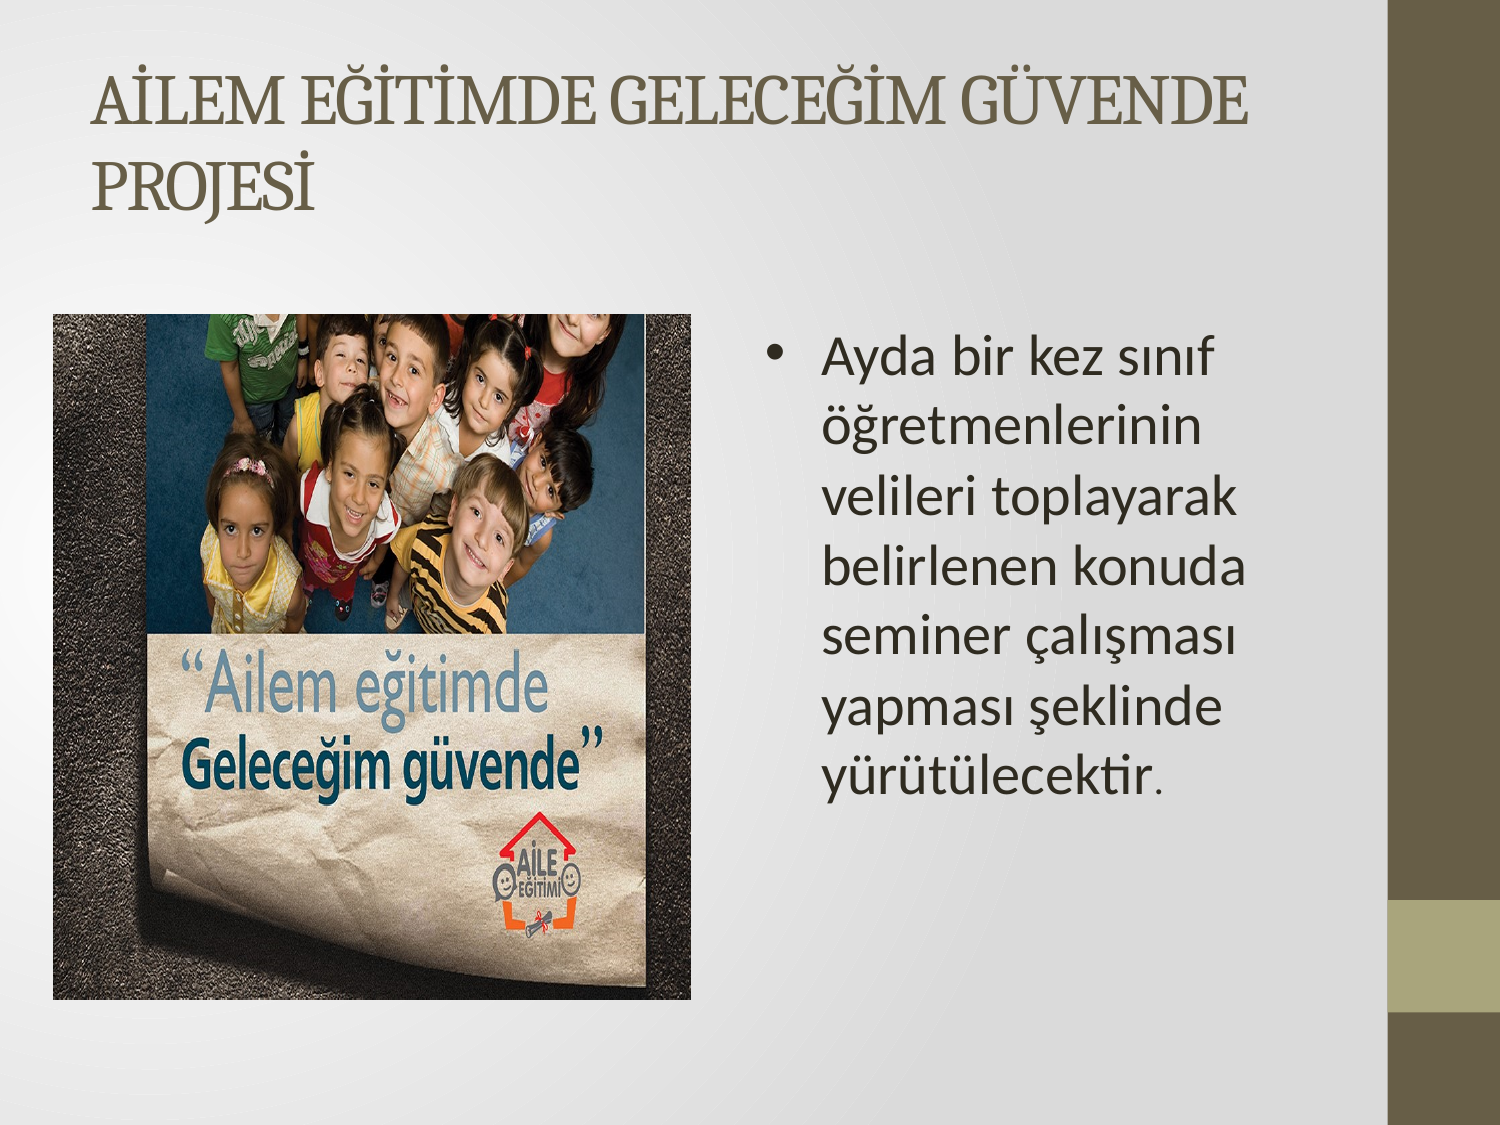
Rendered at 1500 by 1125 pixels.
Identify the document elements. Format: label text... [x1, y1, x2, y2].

title AİLEM EĞİTİMDE GELECEĞİM GÜVENDE PROJESİ [75, 45, 1325, 233]
text_box Ayda bir kez sınıf öğretmenlerinin velileri toplayarak belirlenen konuda seminer çalışması yapması şeklinde yürütülecektir. [750, 309, 1317, 814]
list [52, 313, 692, 1001]
